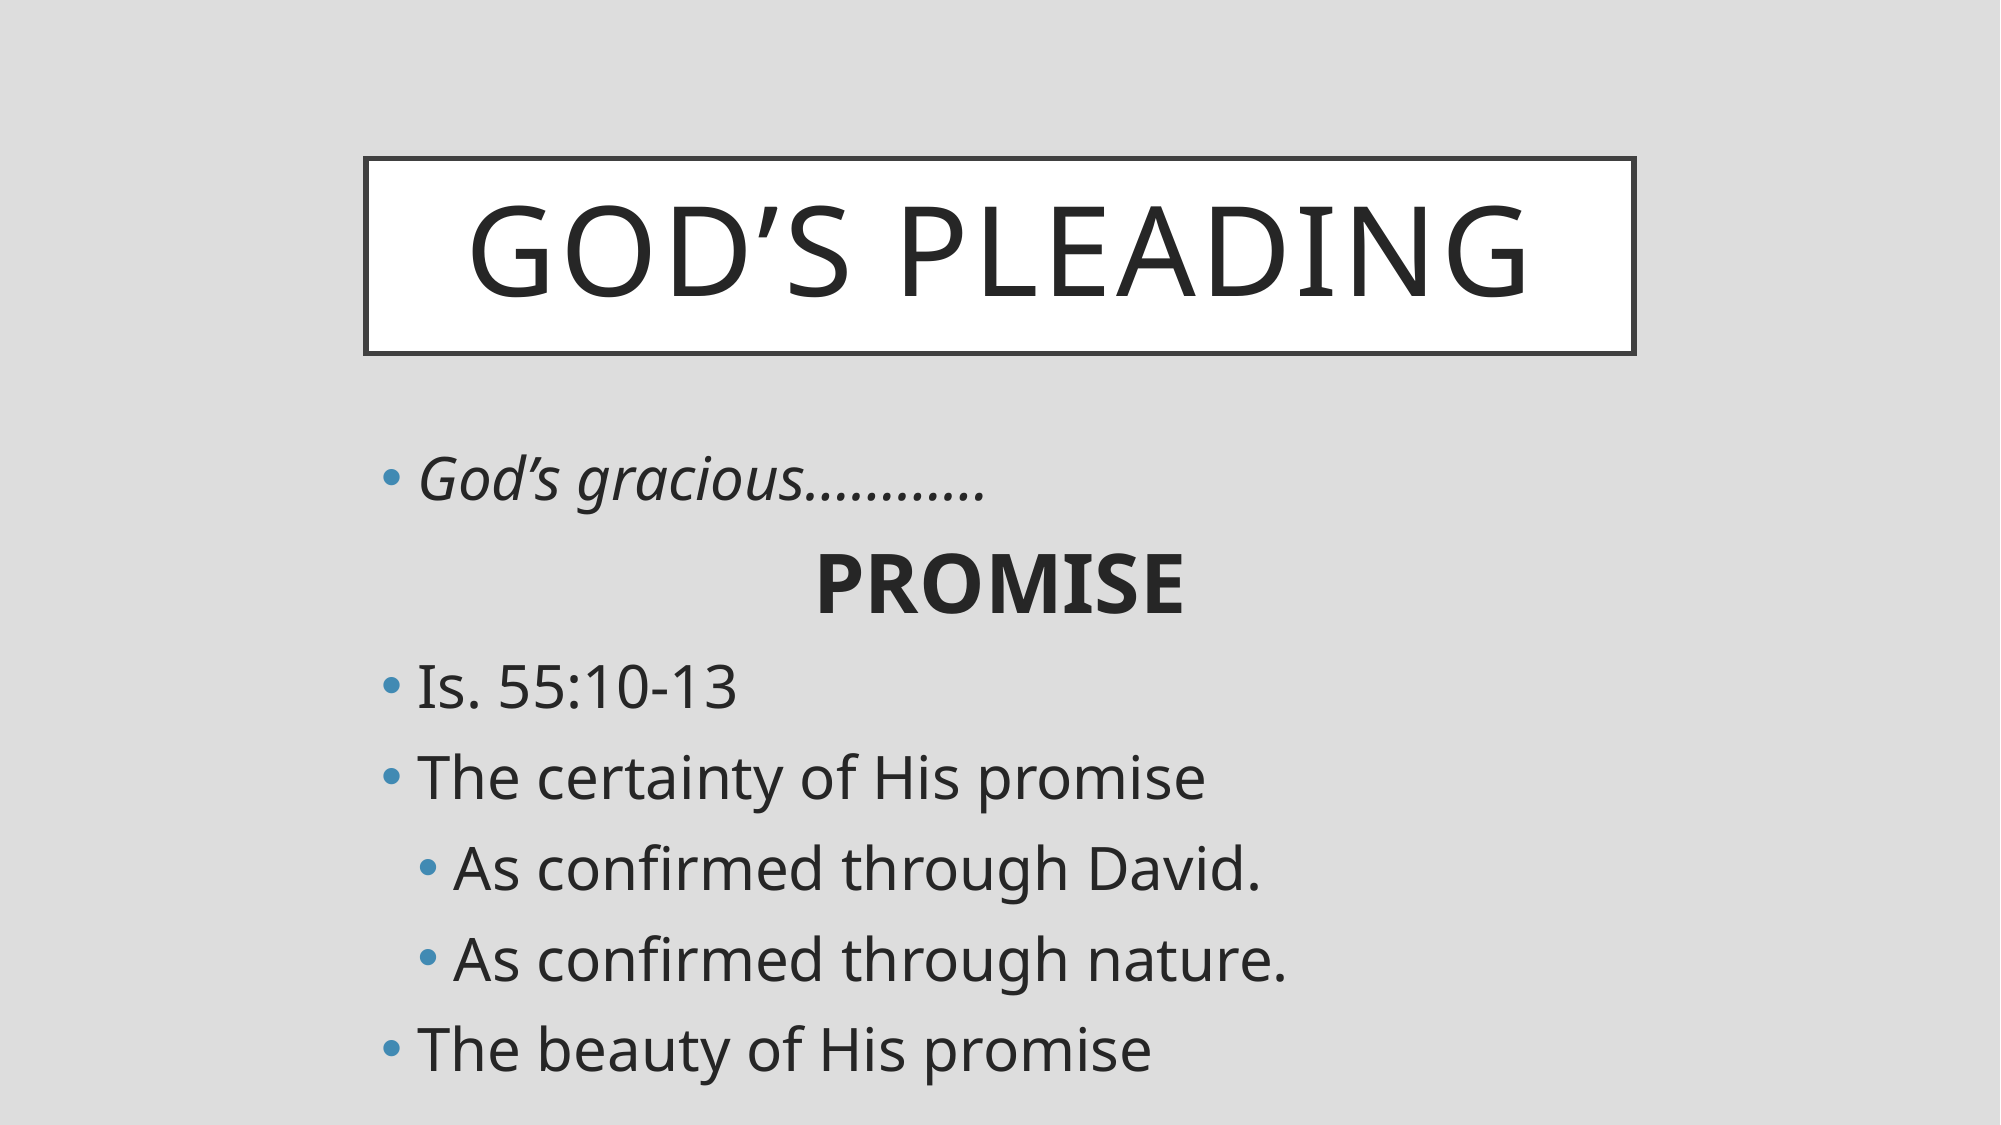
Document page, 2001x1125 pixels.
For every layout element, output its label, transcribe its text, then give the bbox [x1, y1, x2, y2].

title GOD’S PLEADING [363, 156, 1637, 356]
list God’s gracious………… PROMISE Is. 55:10-13 The certainty of His promise As confirmed through David. As confirmed through nature. The beauty of His promise [366, 432, 1634, 1095]
